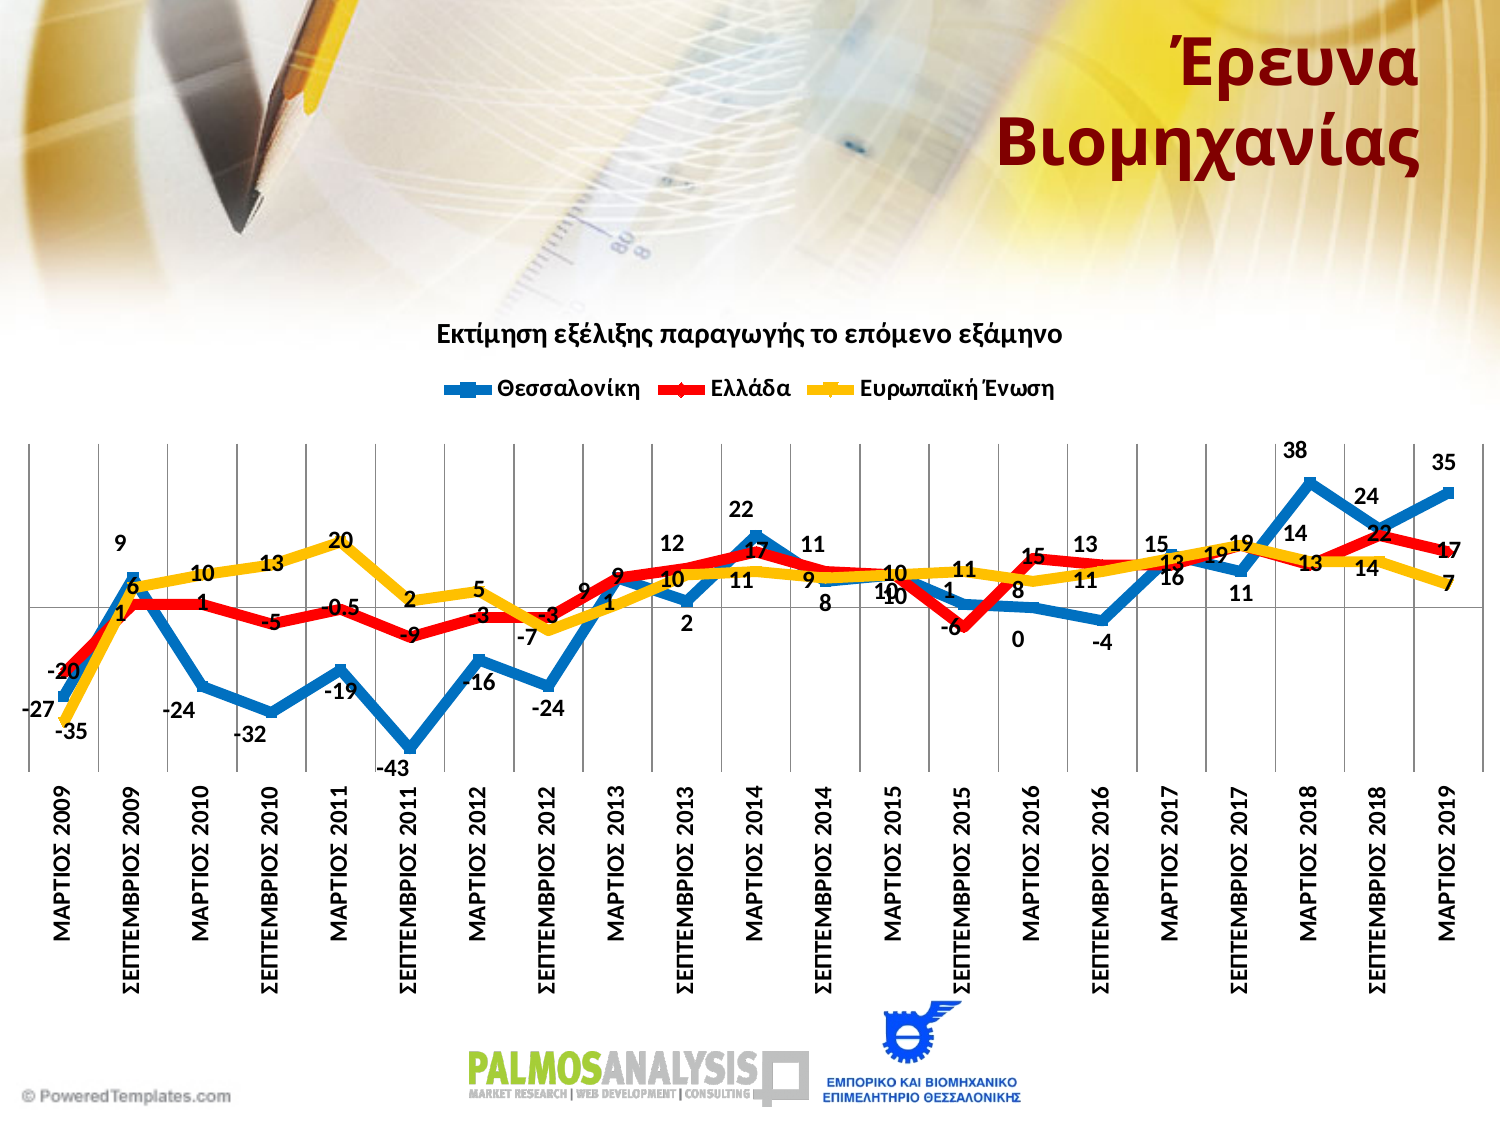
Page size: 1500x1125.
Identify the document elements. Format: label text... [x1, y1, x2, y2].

chart [0, 290, 1500, 1024]
title Έρευνα Βιομηχανίας [796, 23, 1436, 175]
picture [0, 1024, 1500, 1125]
picture [0, 0, 1500, 290]
